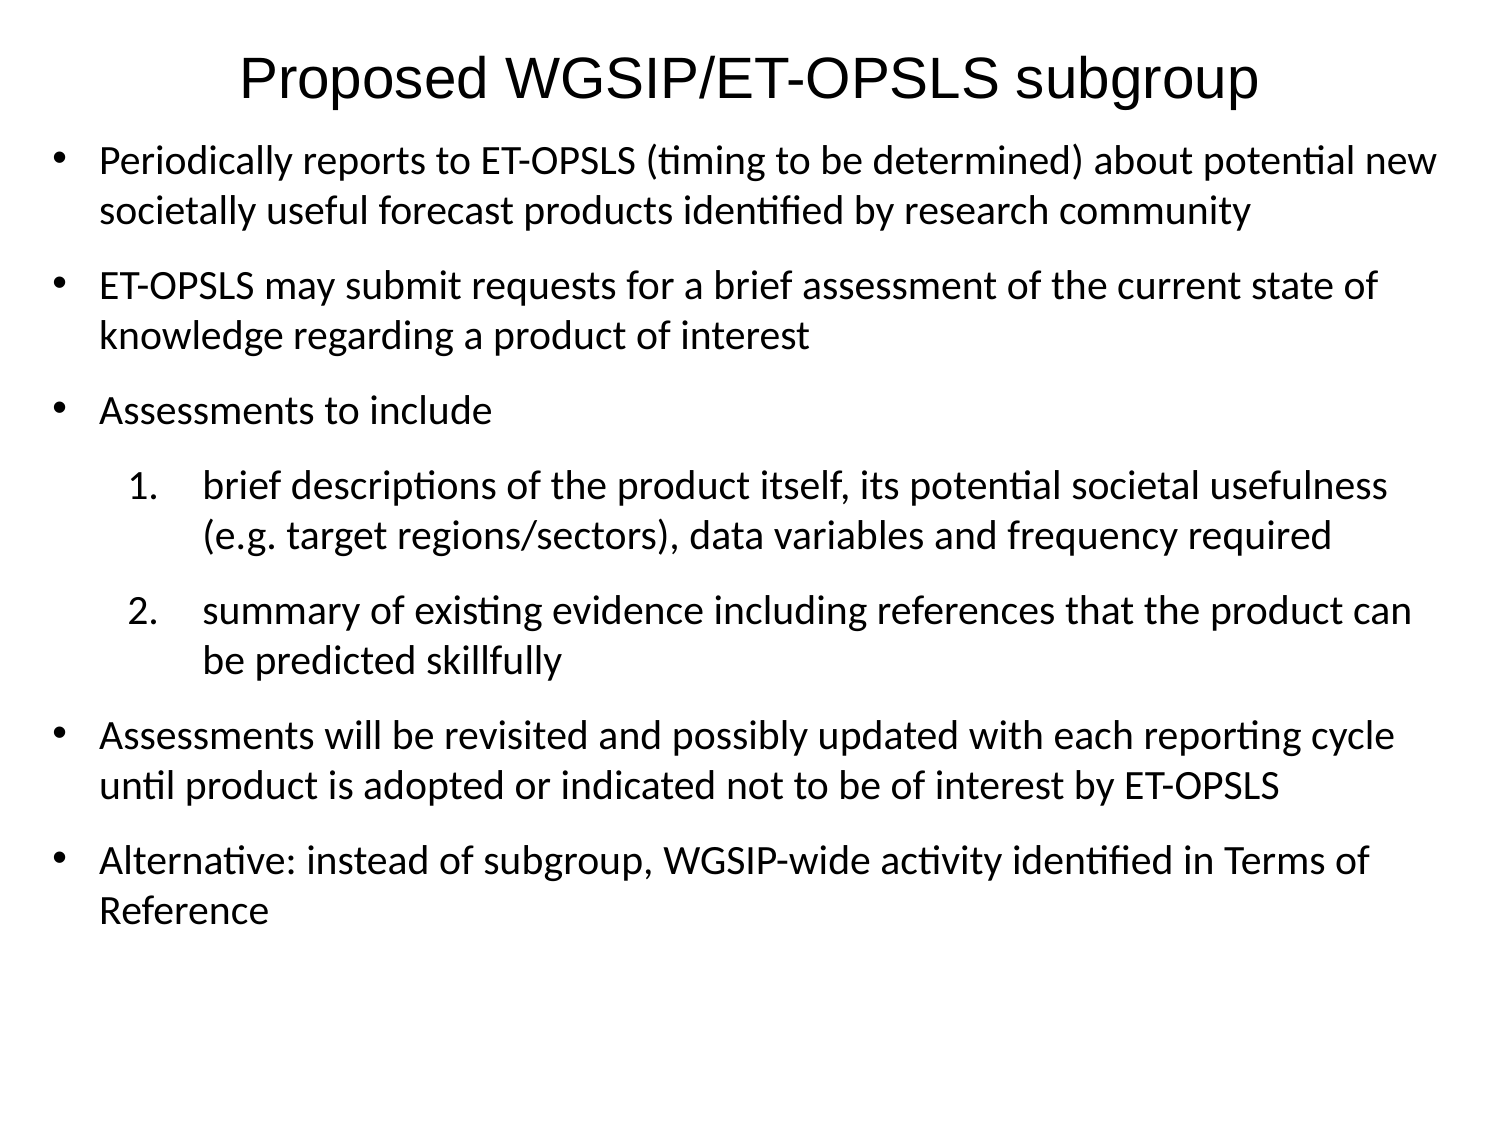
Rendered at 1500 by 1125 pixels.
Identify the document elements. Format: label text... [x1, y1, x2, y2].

text_box Proposed WGSIP/ET-OPSLS subgroup [24, 0, 1475, 150]
text_box Periodically reports to ET-OPSLS (timing to be determined) about potential new societally useful forecast products identified by research community ET-OPSLS may submit requests for a brief assessment of the current state of knowledge regarding a product of interest Assessments to include brief descriptions of the product itself, its potential societal usefulness (e.g. target regions/sectors), data variables and frequency required summary of existing evidence including references that the product can be predicted skillfully Assessments will be revisited and possibly updated with each reporting cycle until product is adopted or indicated not to be of interest by ET-OPSLS Alternative: instead of subgroup, WGSIP-wide activity identified in Terms of Reference [37, 125, 1463, 1015]
